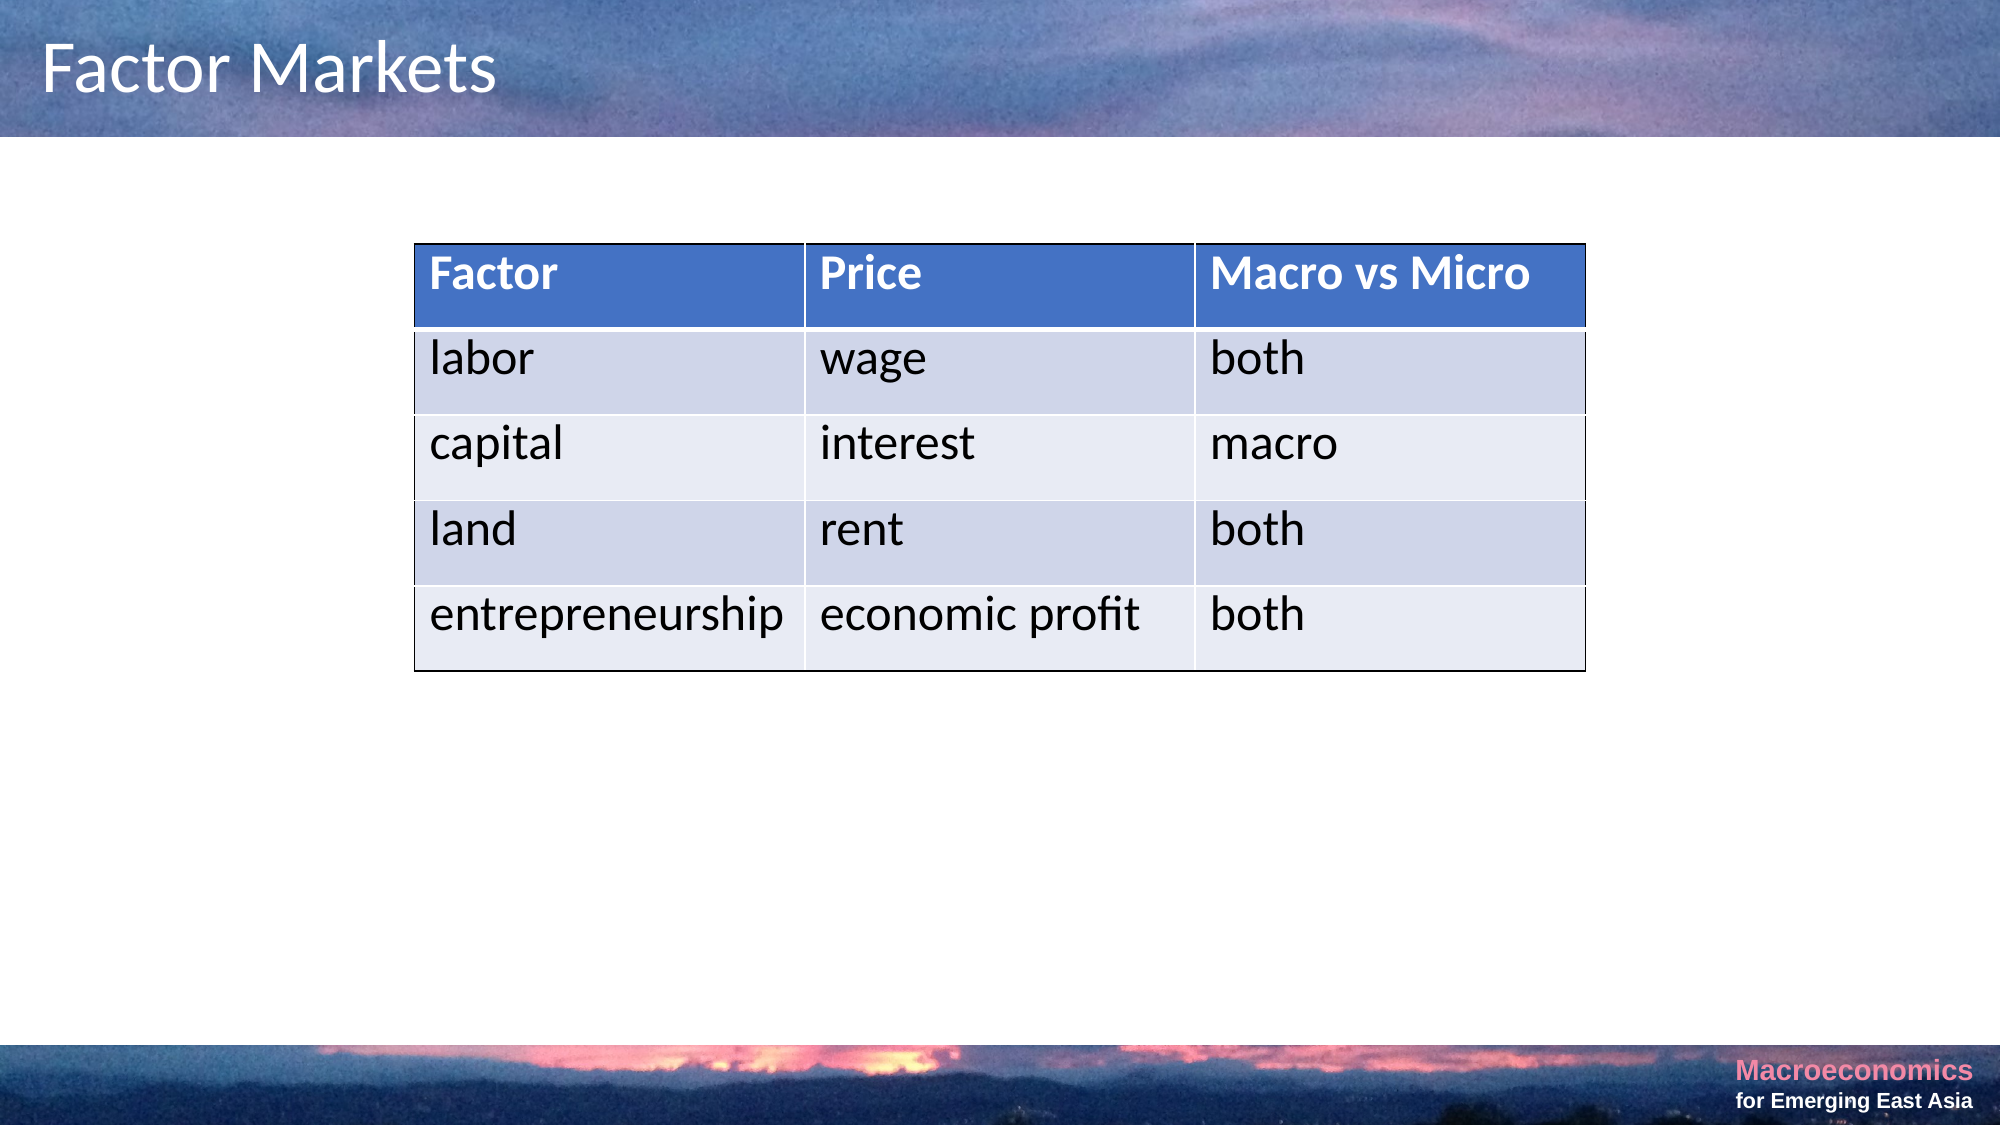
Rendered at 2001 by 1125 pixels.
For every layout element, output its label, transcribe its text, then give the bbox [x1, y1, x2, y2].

table_cell capital [415, 416, 804, 500]
table_cell land [415, 501, 804, 585]
table_cell entrepreneurship [415, 587, 804, 670]
table_header Factor [415, 245, 804, 327]
table_cell wage [806, 332, 1194, 414]
table_cell both [1196, 501, 1585, 585]
title Factor Markets [26, 29, 1751, 108]
table_cell rent [806, 501, 1194, 585]
table_cell macro [1196, 416, 1585, 500]
table_cell labor [415, 332, 804, 414]
table_cell both [1196, 332, 1585, 414]
table_cell interest [806, 416, 1194, 500]
table_header Price [806, 245, 1194, 327]
table_header Macro vs Micro [1196, 245, 1585, 327]
picture [0, 0, 2000, 137]
picture [0, 1045, 2000, 1125]
table_cell economic profit [806, 587, 1194, 670]
table_cell both [1196, 587, 1585, 670]
